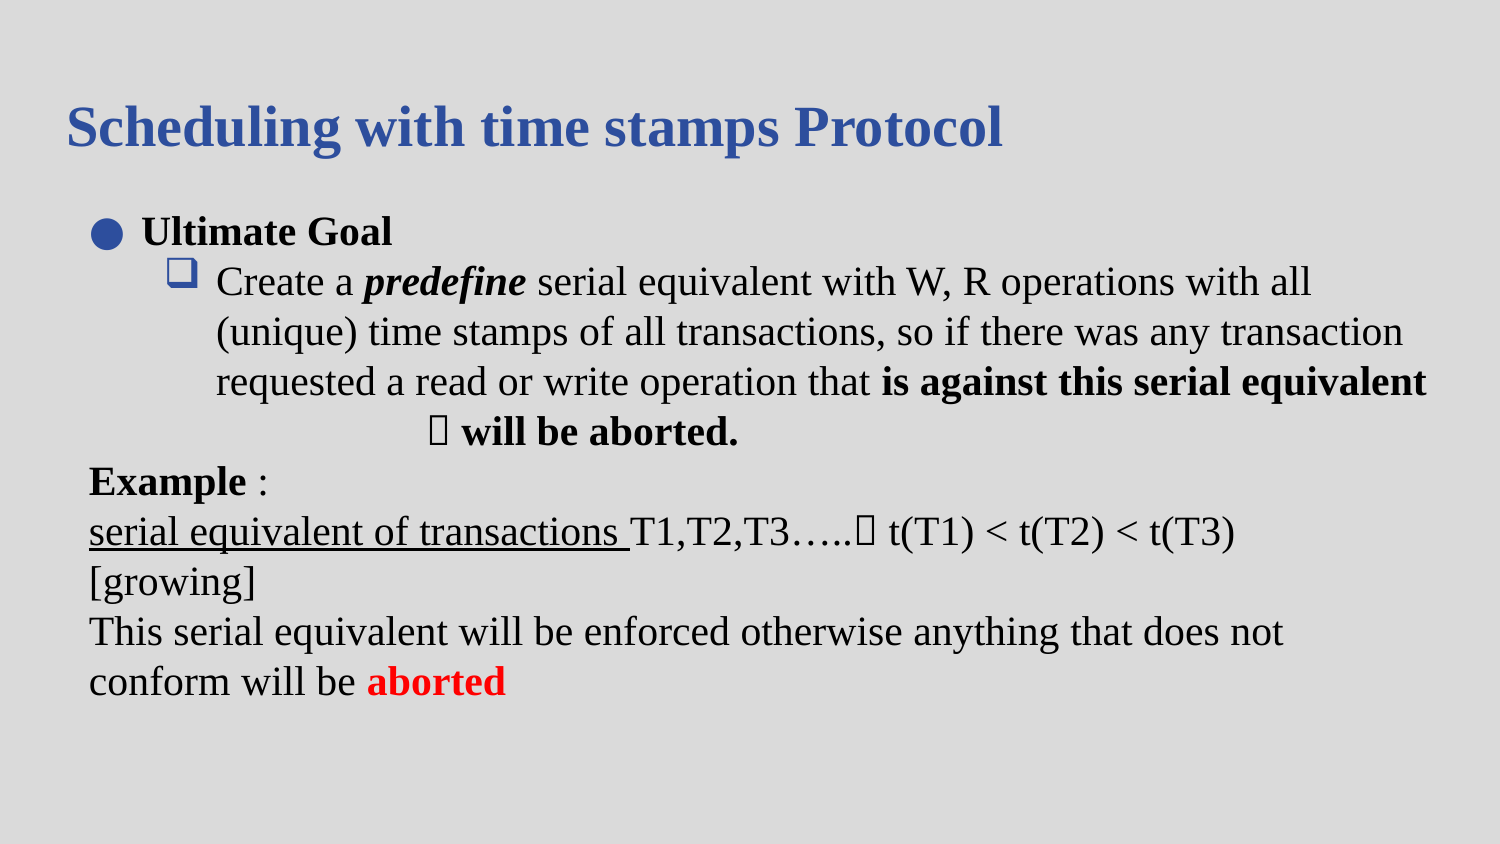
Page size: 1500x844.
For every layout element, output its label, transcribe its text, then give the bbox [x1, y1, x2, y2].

title Scheduling with time stamps Protocol [51, 72, 1449, 167]
list Ultimate Goal Create a predefine serial equivalent with W, R operations with all (unique) time stamps of all transactions, so if there was any transaction requested a read or write operation that is against this serial equivalent  will be aborted. Example : serial equivalent of transactions T1,T2,T3….. t(T1) < t(T2) < t(T3) [growing] This serial equivalent will be enforced otherwise anything that does not conform will be aborted [51, 189, 1449, 750]
